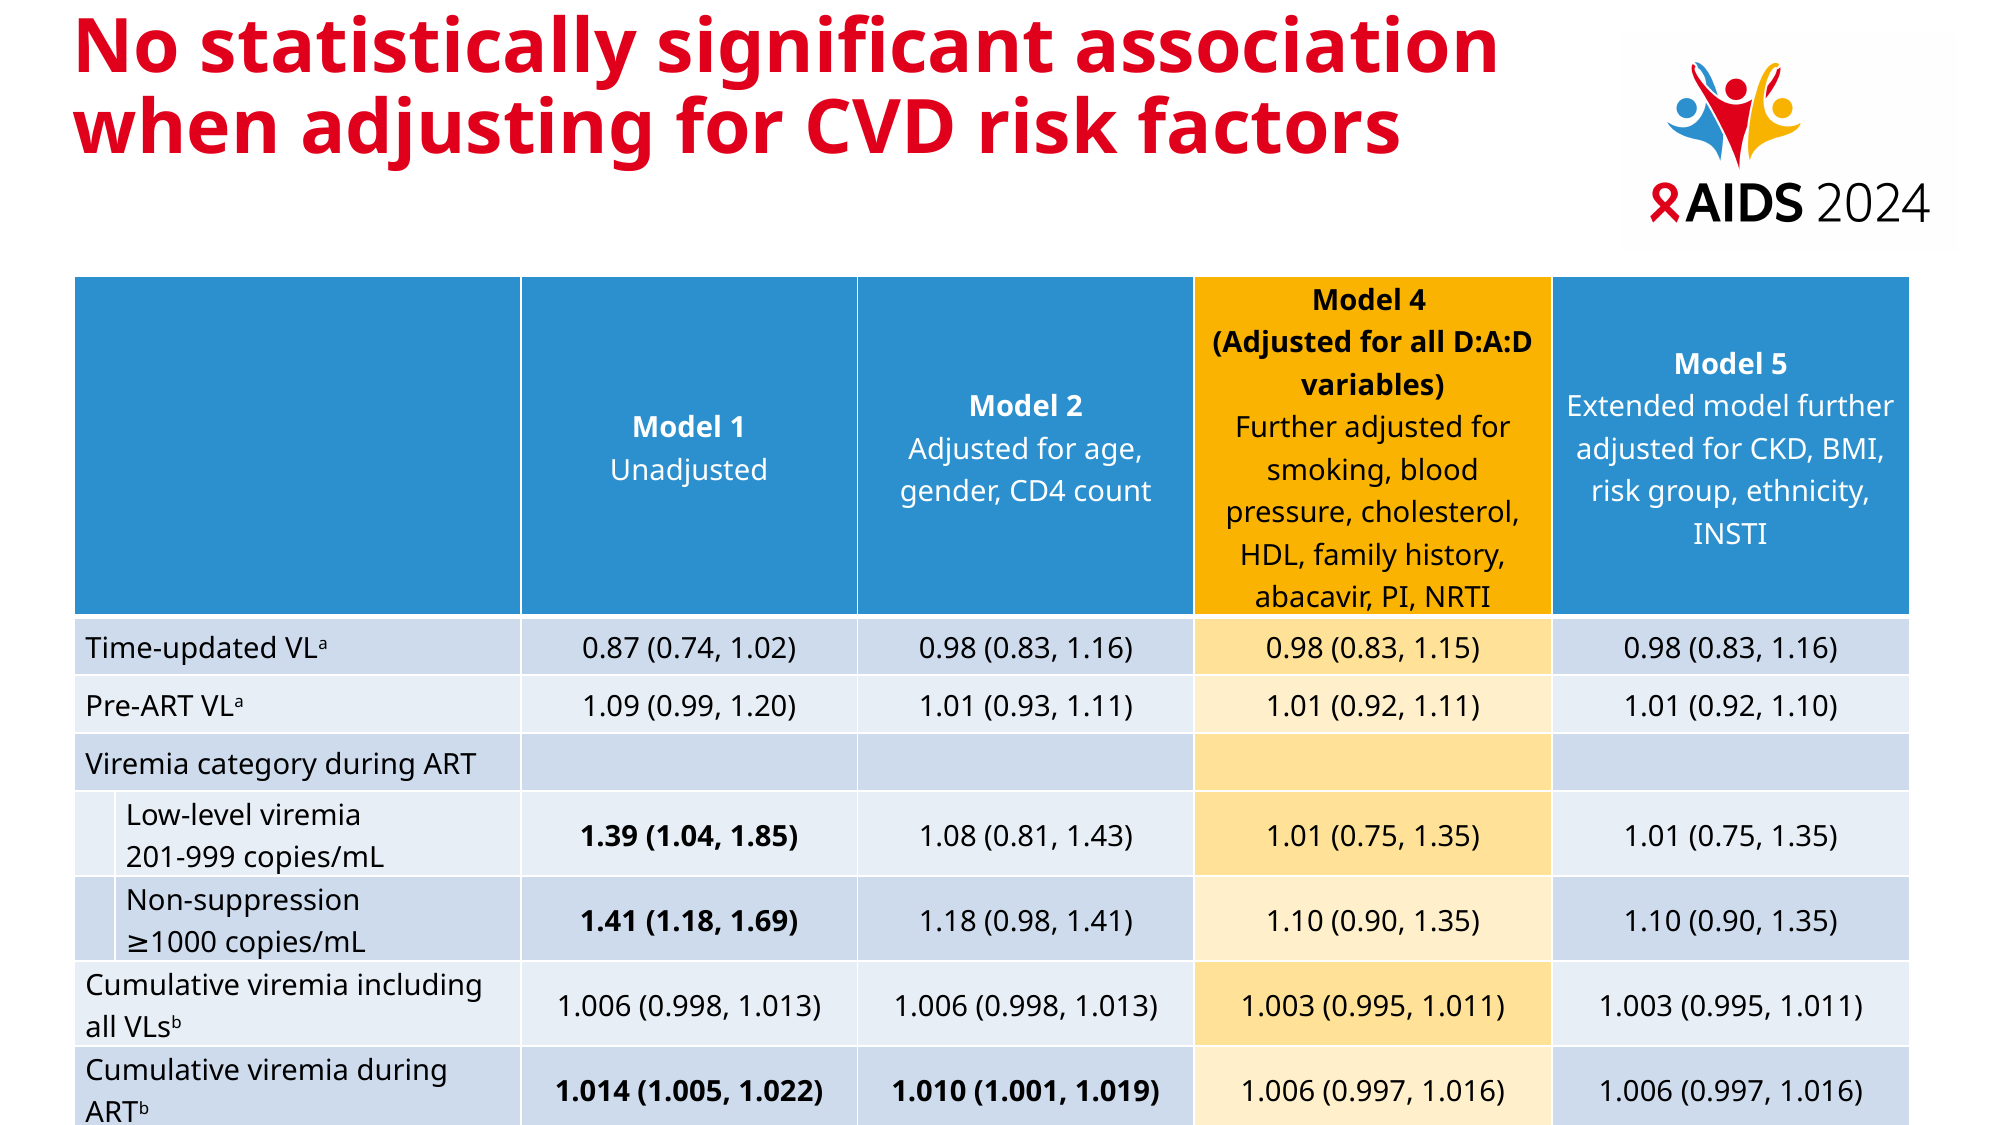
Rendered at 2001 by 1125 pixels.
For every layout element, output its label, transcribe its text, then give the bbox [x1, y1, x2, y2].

table_cell 1.003 (0.995, 1.011) [1195, 962, 1551, 1045]
table_cell 1.006 (0.998, 1.013) [522, 962, 857, 1045]
table_cell 1.003 (0.995, 1.011) [1553, 962, 1909, 1045]
table_cell 0.98 (0.83, 1.16) [1553, 619, 1909, 674]
table_cell 1.01 (0.75, 1.35) [1195, 792, 1551, 875]
table_cell 1.10 (0.90, 1.35) [1195, 877, 1551, 960]
table_cell 1.41 (1.18, 1.69) [522, 877, 857, 960]
table_cell 1.08 (0.81, 1.43) [858, 792, 1193, 875]
table_cell 1.014 (1.005, 1.022) [522, 1047, 857, 1125]
table_cell Time-updated VLa [75, 619, 520, 674]
table_cell 0.98 (0.83, 1.15) [1195, 619, 1551, 674]
table_cell 1.01 (0.92, 1.11) [1195, 676, 1551, 732]
table_cell Viremia category during ART [75, 734, 520, 790]
table_header [75, 277, 520, 614]
picture [1621, 33, 1958, 251]
table_cell [858, 734, 1193, 790]
table_cell 1.01 (0.92, 1.10) [1553, 676, 1909, 732]
table_cell 1.006 (0.998, 1.013) [858, 962, 1193, 1045]
table_cell 1.18 (0.98, 1.41) [858, 877, 1193, 960]
table_cell 0.98 (0.83, 1.16) [858, 619, 1193, 674]
table_cell 1.010 (1.001, 1.019) [858, 1047, 1193, 1125]
table_cell Cumulative viremia during ARTb [75, 1047, 520, 1125]
table_cell 1.01 (0.93, 1.11) [858, 676, 1193, 732]
table_cell Pre-ART VLa [75, 676, 520, 732]
table_cell 1.39 (1.04, 1.85) [522, 792, 857, 875]
table_header Model 5 Extended model further adjusted for CKD, BMI, risk group, ethnicity, INSTI [1553, 277, 1909, 614]
table_cell 1.01 (0.75, 1.35) [1553, 792, 1909, 875]
table_cell 0.87 (0.74, 1.02) [522, 619, 857, 674]
table_cell [1553, 734, 1909, 790]
table_cell [1195, 734, 1551, 790]
table_cell [75, 792, 114, 875]
table_cell 1.006 (0.997, 1.016) [1195, 1047, 1551, 1125]
table_cell 1.10 (0.90, 1.35) [1553, 877, 1909, 960]
title No statistically significant association when adjusting for CVD risk factors [72, 7, 1532, 209]
table_cell Non-suppression ≥1000 copies/mL [116, 877, 520, 960]
table_header Model 1 Unadjusted [522, 277, 857, 614]
table_cell Cumulative viremia including all VLsb [75, 962, 520, 1045]
table_cell [522, 734, 857, 790]
table_cell 1.006 (0.997, 1.016) [1553, 1047, 1909, 1125]
table_cell Low-level viremia 201-999 copies/mL [116, 792, 520, 875]
table_header Model 2 Adjusted for age, gender, CD4 count [858, 277, 1193, 614]
table_header Model 4 (Adjusted for all D:A:D variables) Further adjusted for smoking, blood pressure, cholesterol, HDL, family history, abacavir, PI, NRTI [1195, 277, 1551, 614]
table_cell 1.09 (0.99, 1.20) [522, 676, 857, 732]
table_cell [75, 877, 114, 960]
